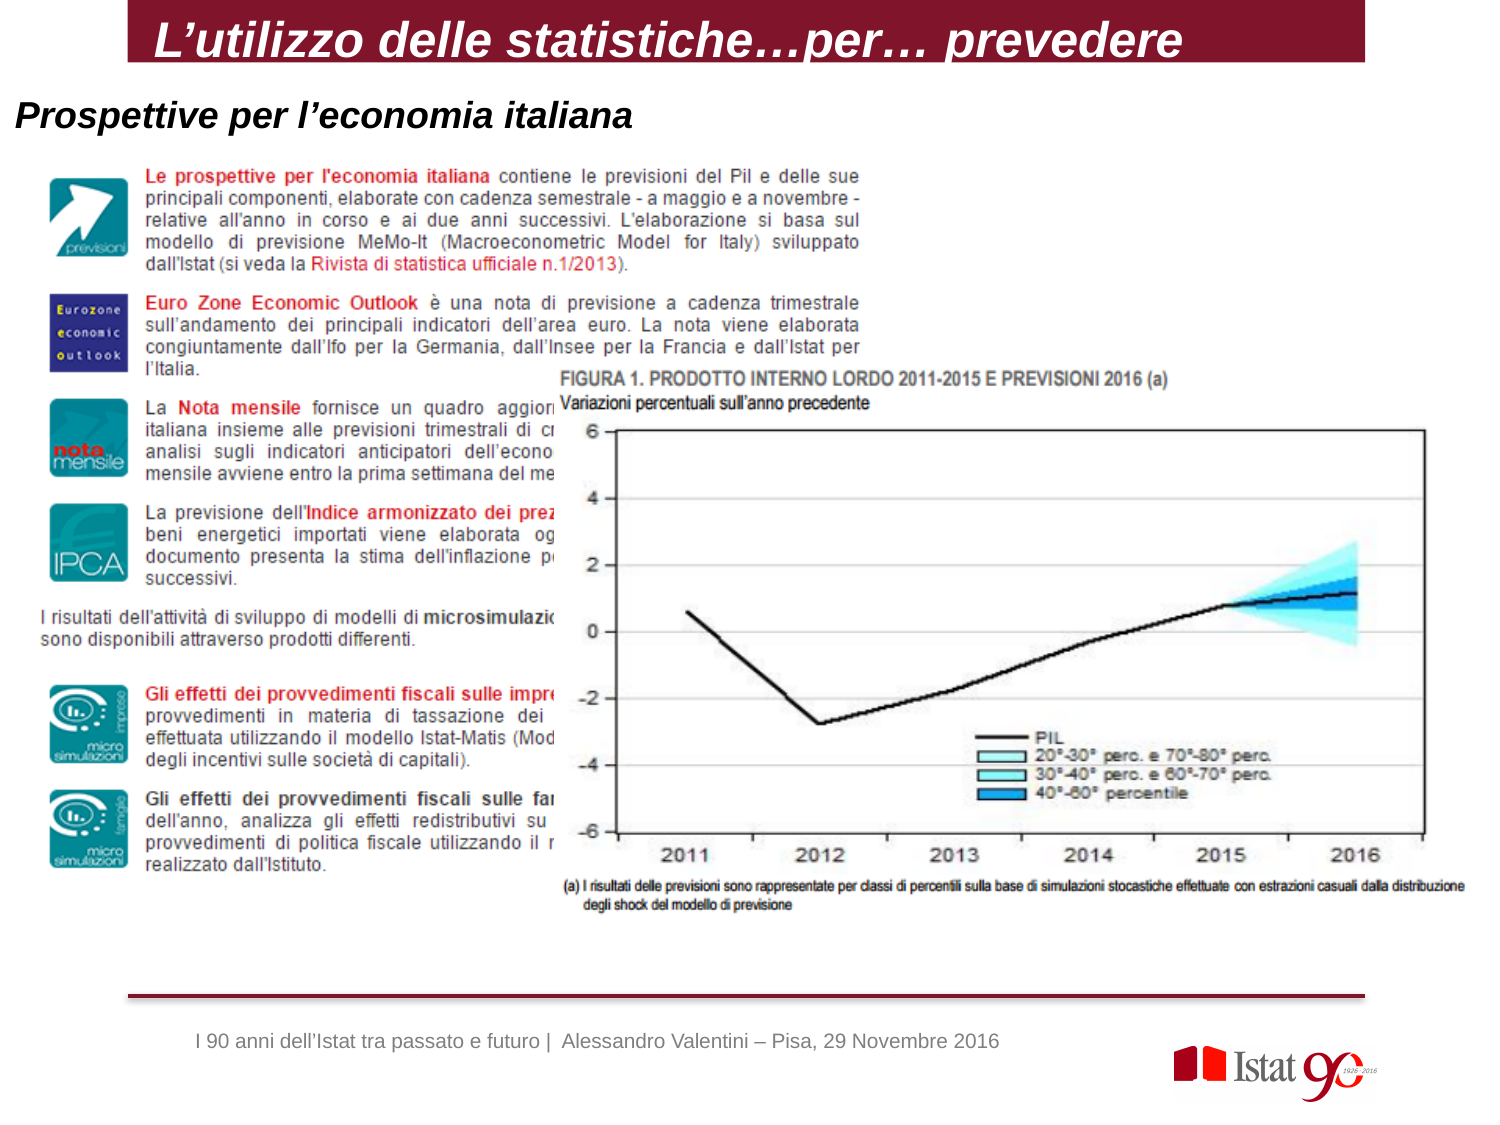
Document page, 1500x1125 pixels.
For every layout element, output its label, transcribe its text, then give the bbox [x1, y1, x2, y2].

text_box I 90 anni dell’Istat tra passato e futuro | Alessandro Valentini – Pisa, 29 Novembre 2016 [180, 1020, 1331, 1061]
picture [35, 155, 1479, 921]
text_box L’utilizzo delle statistiche…per… prevedere [139, 0, 1273, 75]
picture [1174, 1046, 1377, 1102]
text_box Prospettive per l’economia italiana [0, 83, 1055, 144]
